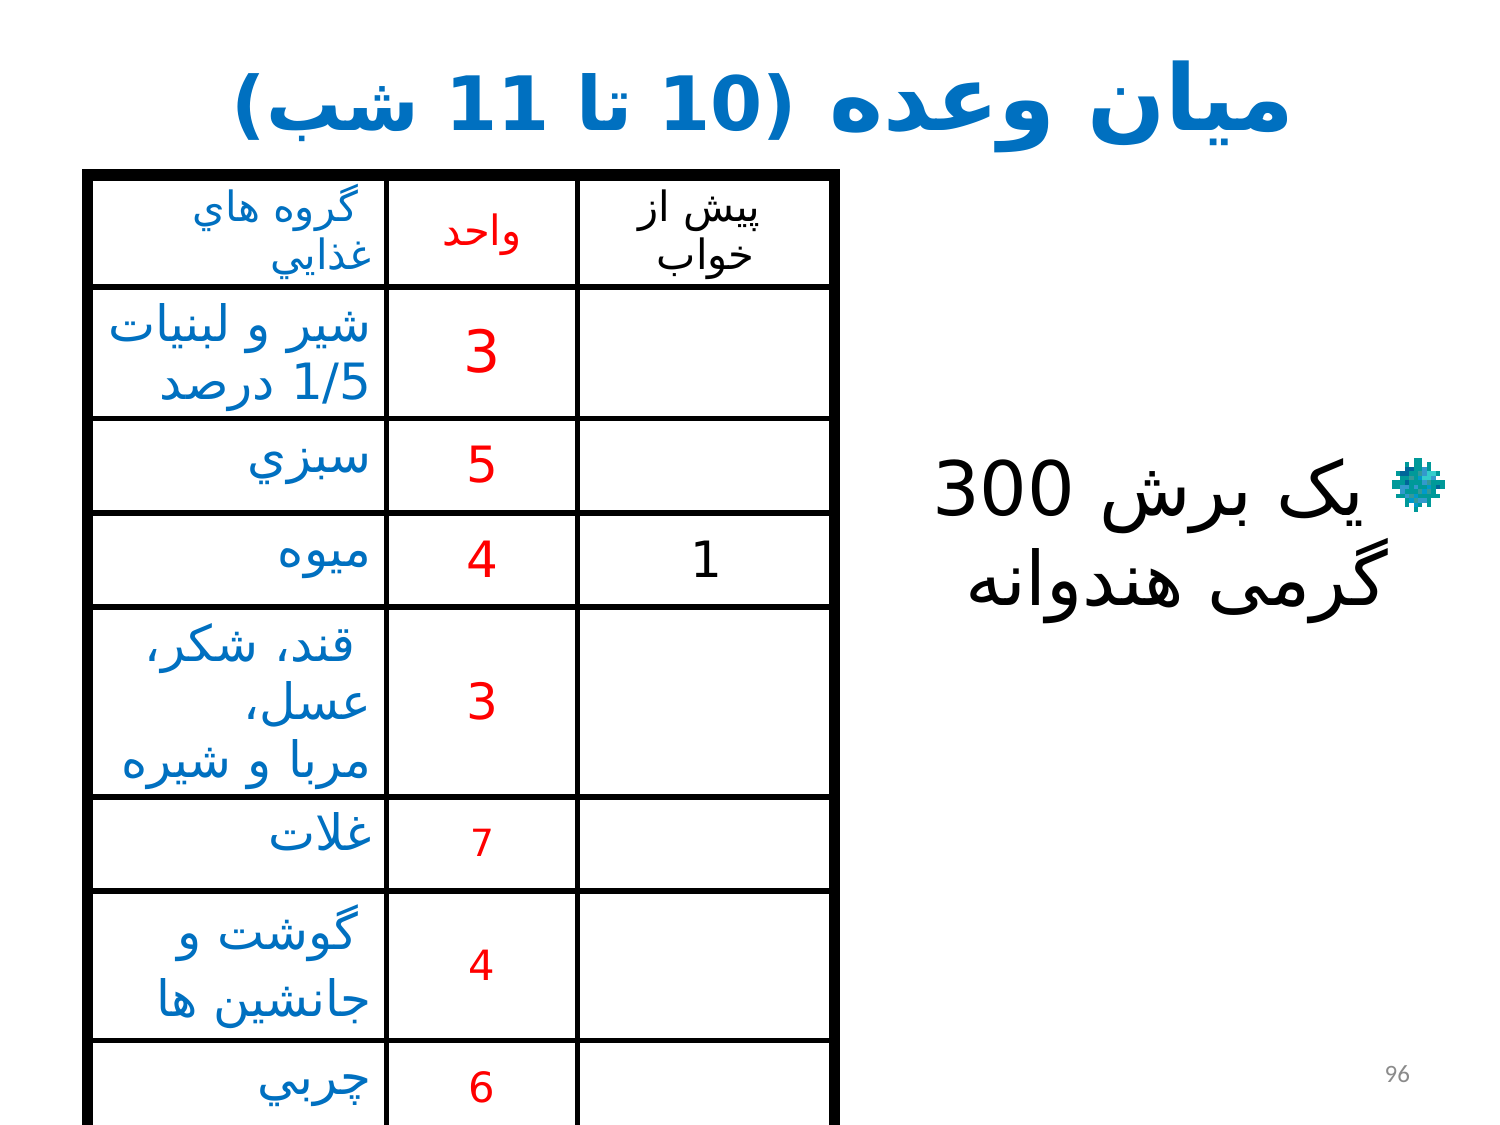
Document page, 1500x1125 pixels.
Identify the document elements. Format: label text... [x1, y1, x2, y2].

table_cell [580, 610, 829, 794]
table_cell گوشت و جانشين ها [93, 894, 384, 1038]
slide_number 96 [1074, 1042, 1425, 1103]
picture [1392, 458, 1445, 512]
table_cell [580, 800, 829, 888]
table_cell سبزي [93, 421, 384, 510]
table_header پیش از خواب [580, 181, 829, 284]
table_cell 1 [580, 516, 829, 604]
table_cell 3 [389, 290, 575, 416]
table_cell غلات [93, 800, 384, 888]
table_cell [580, 290, 829, 416]
table_cell 6 [389, 1043, 575, 1125]
table_header گروه هاي غذايي [93, 181, 384, 284]
table_cell [580, 894, 829, 1038]
title میان وعده (10 تا 11 شب) [88, 0, 1439, 187]
table_cell چربي [93, 1043, 384, 1125]
table_cell ميوه [93, 516, 384, 604]
table_cell 4 [389, 516, 575, 604]
table_cell 7 [389, 800, 575, 888]
table_cell 5 [389, 421, 575, 510]
table_cell قند، شكر، عسل، مربا و شيره [93, 610, 384, 794]
table_cell 3 [389, 610, 575, 794]
table_cell [580, 421, 829, 510]
table_cell 4 [389, 894, 575, 1038]
table_cell شير و لبنيات 1/5 درصد [93, 290, 384, 416]
table_header واحد [389, 181, 575, 284]
list یک برش 300 گرمی هندوانه [840, 432, 1460, 713]
table_cell [580, 1043, 829, 1125]
